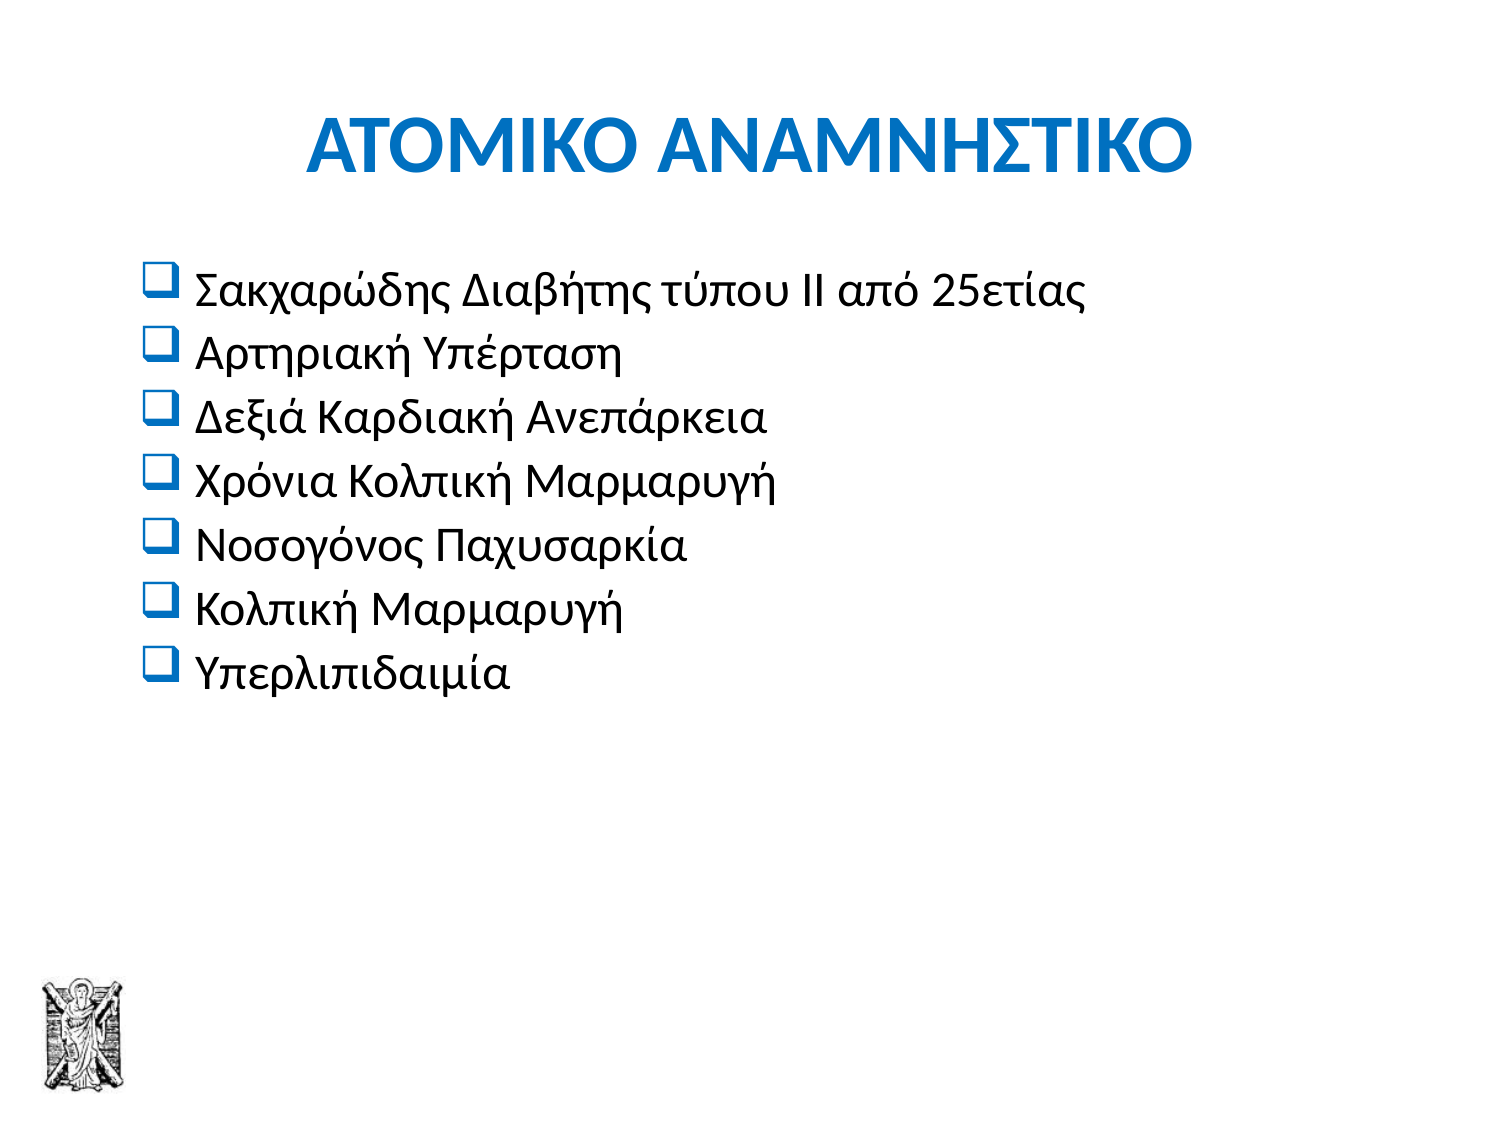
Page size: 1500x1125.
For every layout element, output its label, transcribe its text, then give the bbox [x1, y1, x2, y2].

picture [40, 975, 126, 1095]
title ΑΤΟΜΙΚΟ ΑΝΑΜΝΗΣΤΙΚΟ [75, 45, 1425, 233]
list Σακχαρώδης Διαβήτης τύπου ΙΙ από 25ετίας Αρτηριακή Υπέρταση Δεξιά Καρδιακή Ανεπάρκεια Χρόνια Κολπική Μαρμαρυγή Νοσογόνος Παχυσαρκία Κολπική Μαρμαρυγή Υπερλιπιδαιμία [123, 255, 1259, 815]
